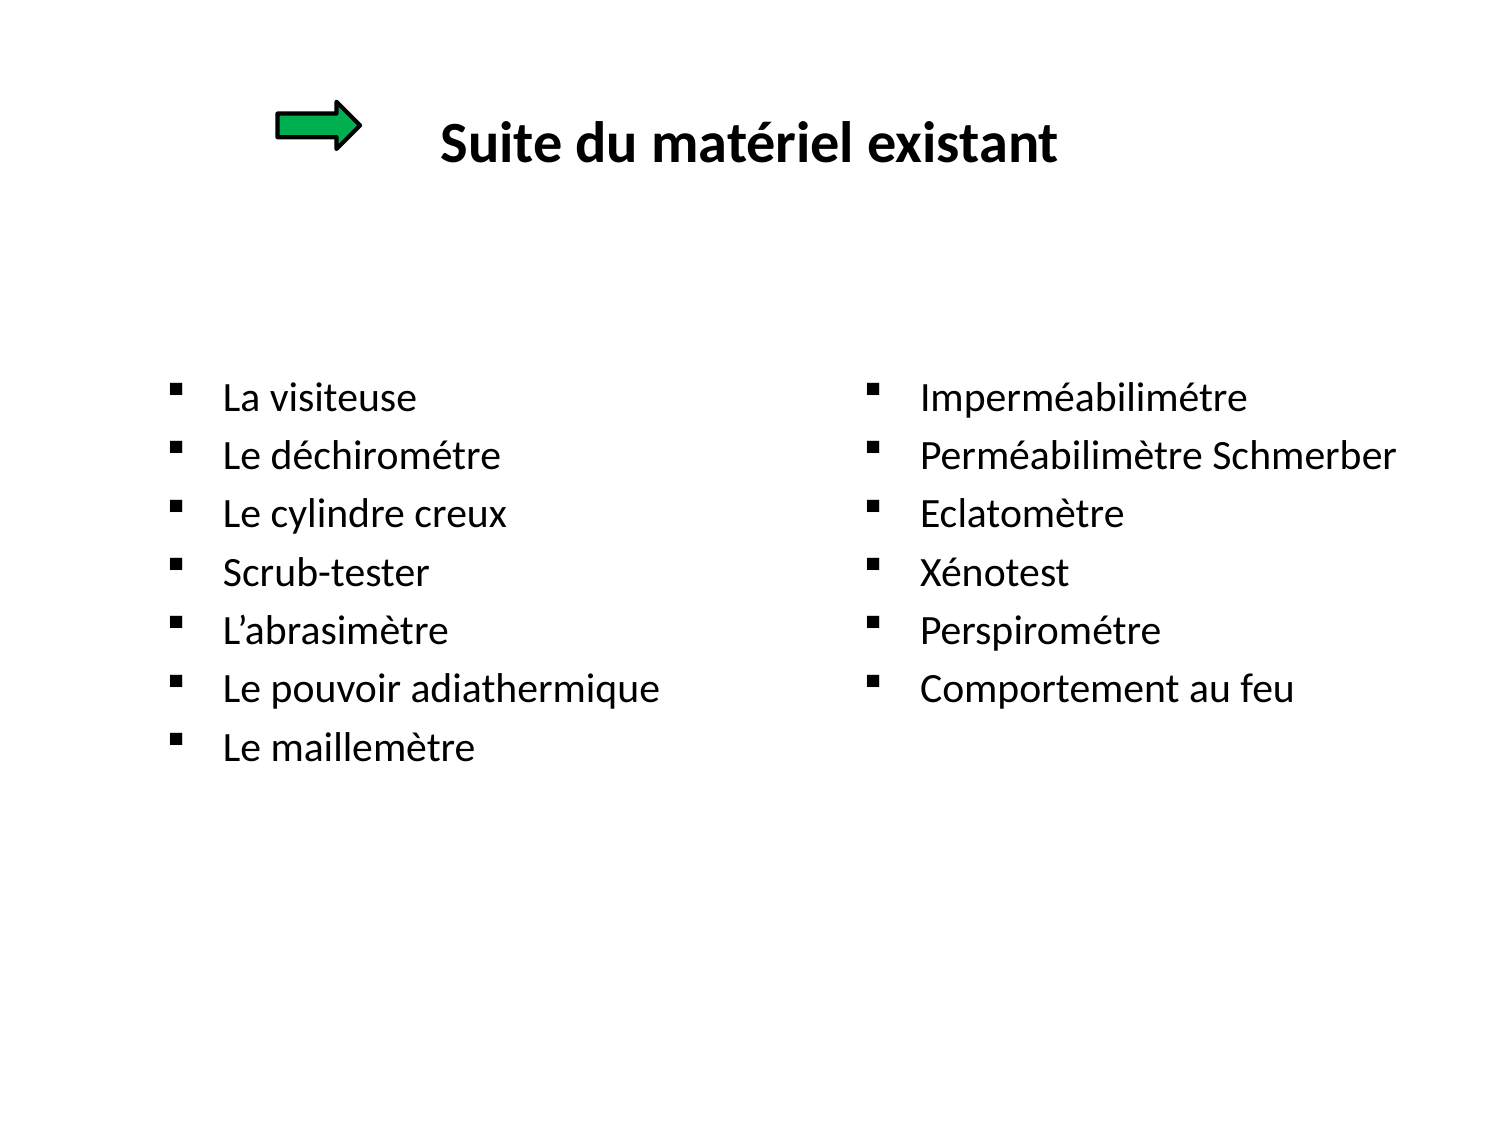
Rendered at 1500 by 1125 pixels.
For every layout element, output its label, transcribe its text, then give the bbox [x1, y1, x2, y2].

title Suite du matériel existant [75, 45, 1425, 233]
text_box [275, 99, 363, 151]
list La visiteuse Le déchirométre Le cylindre creux Scrub-tester L’abrasimètre Le pouvoir adiathermique Le maillemètre [76, 361, 740, 792]
list Imperméabilimétre Perméabilimètre Schmerber Eclatomètre Xénotest Perspirométre Comportement au feu [773, 361, 1437, 733]
